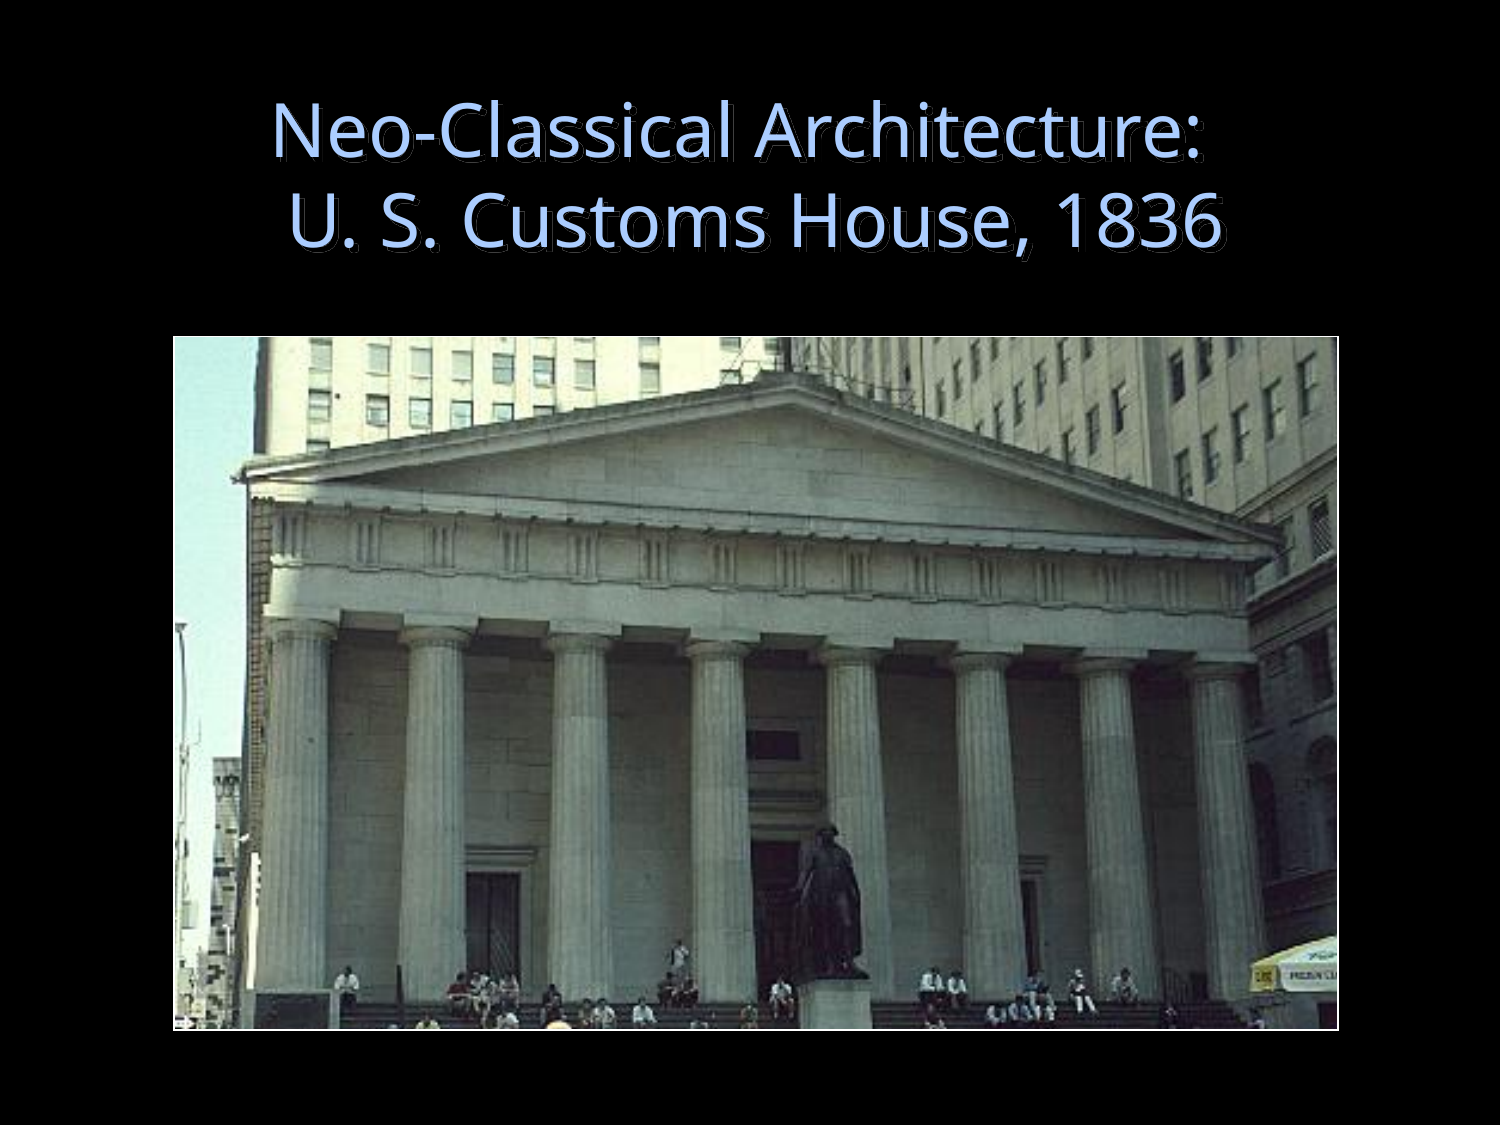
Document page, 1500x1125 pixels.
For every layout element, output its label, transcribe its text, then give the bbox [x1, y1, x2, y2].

text_box Neo-Classical Architecture: U. S. Customs House, 1836 [162, 74, 1350, 270]
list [174, 337, 1338, 1030]
